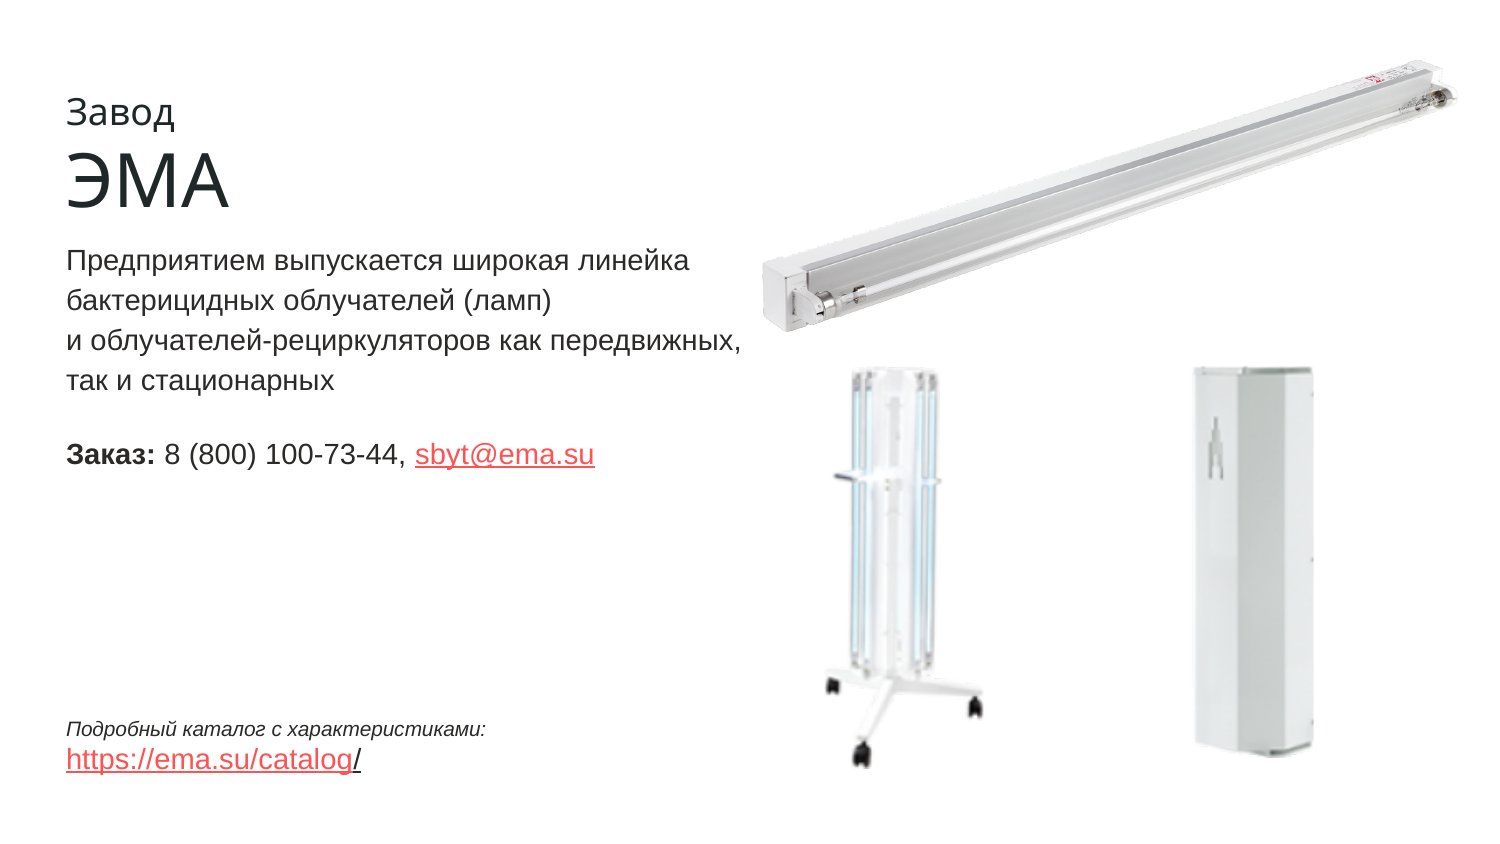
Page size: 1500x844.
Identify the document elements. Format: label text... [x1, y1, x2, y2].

list Предприятием выпускается широкая линейка бактерицидных облучателей (ламп) и облучателей-рециркуляторов как передвижных, так и стационарных Заказ: 8 (800) 100-73-44, sbyt@ema.su Подробный каталог с характеристиками: https://ema.su/catalog/ [51, 220, 735, 679]
picture [737, 34, 1483, 357]
picture [698, 366, 1449, 769]
title Завод ЭМА [51, 72, 722, 220]
